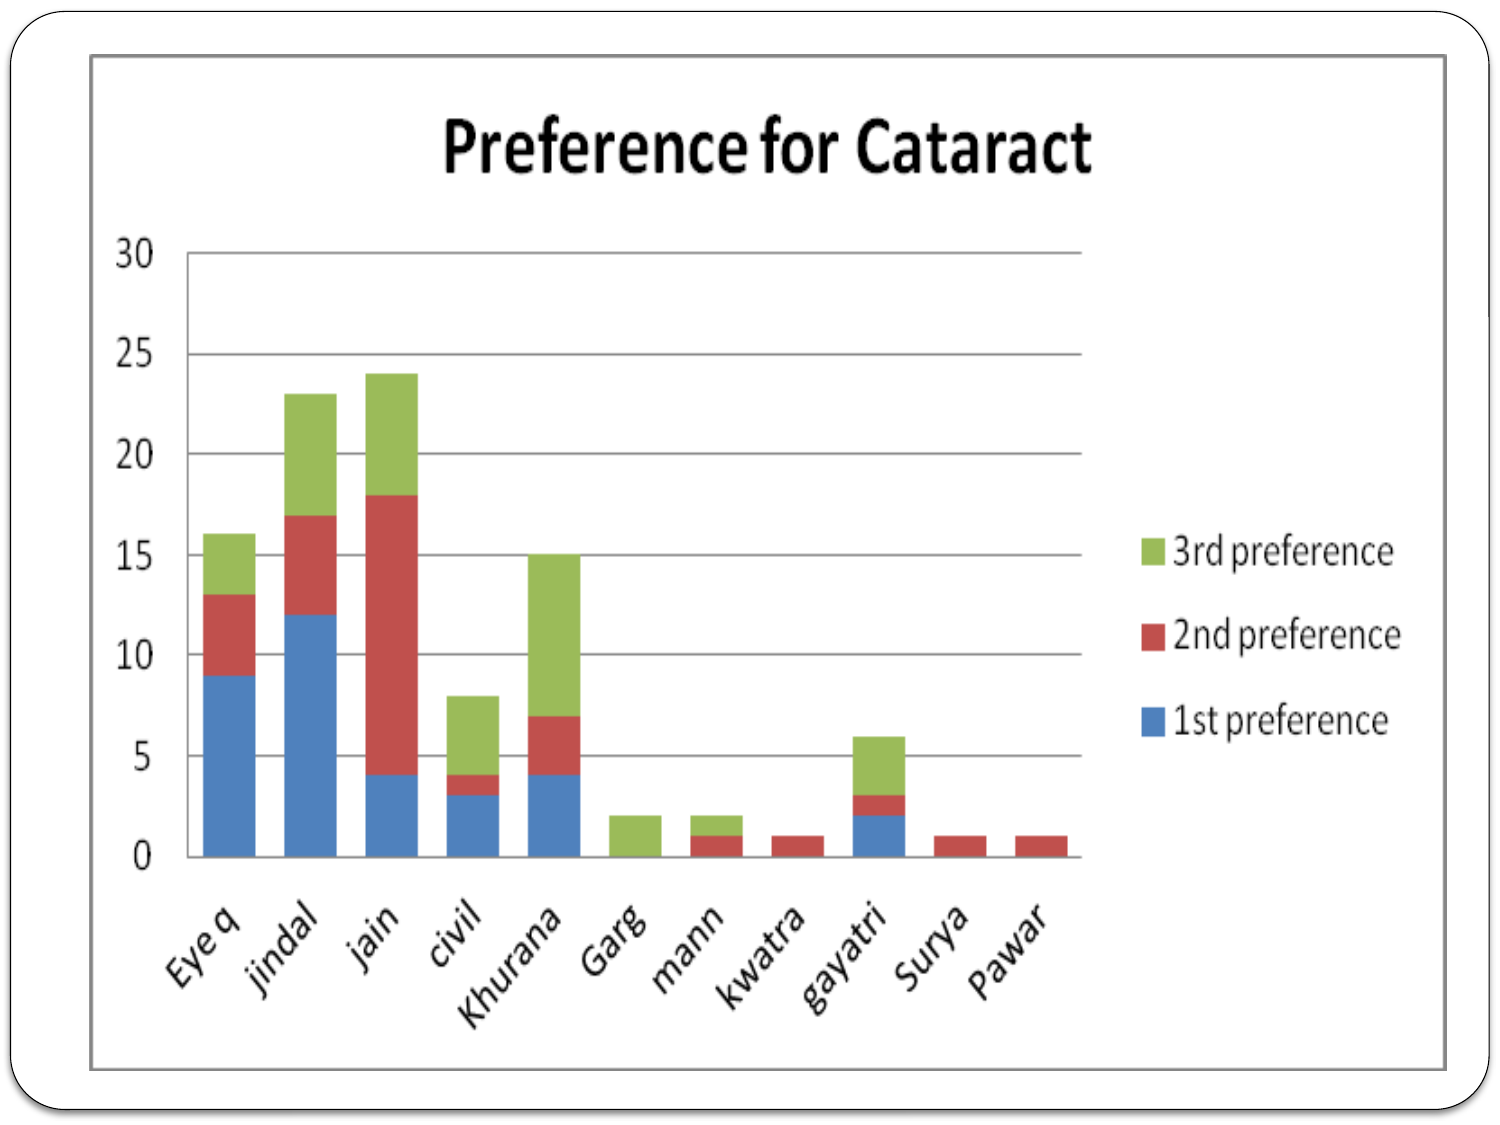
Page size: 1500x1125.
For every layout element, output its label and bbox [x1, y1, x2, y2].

picture [88, 54, 1448, 1071]
